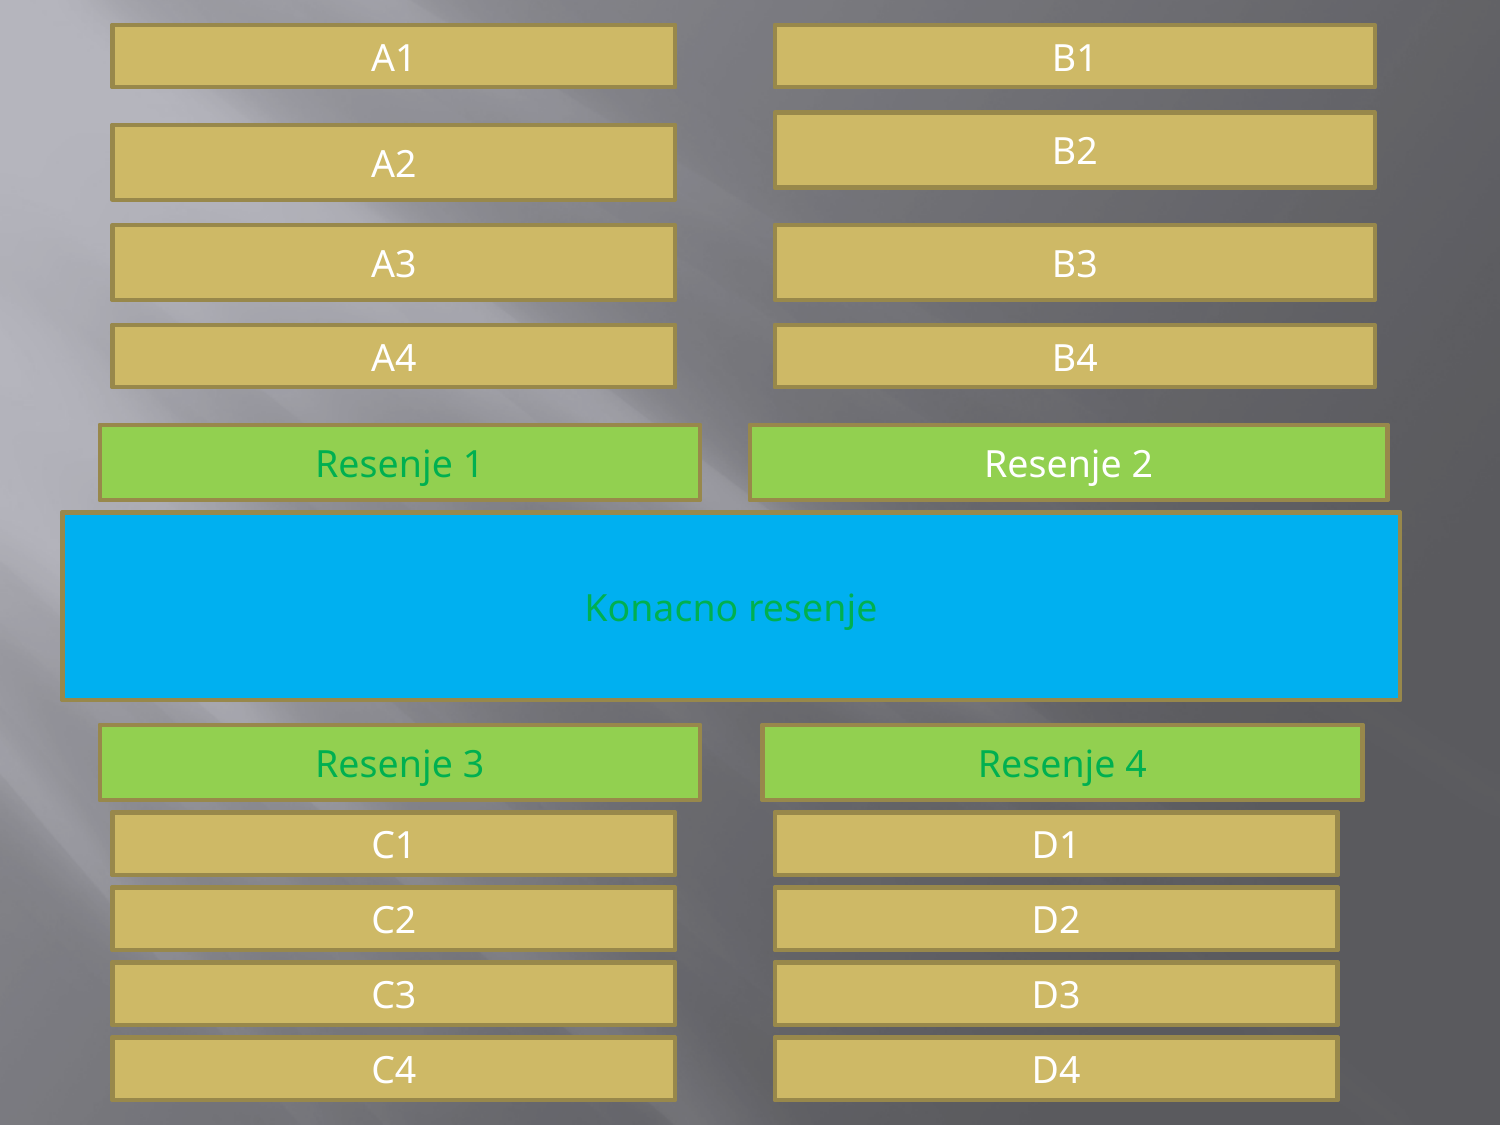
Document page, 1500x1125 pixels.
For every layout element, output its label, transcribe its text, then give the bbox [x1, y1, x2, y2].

text_box A4 [110, 323, 677, 389]
text_box C2 [110, 885, 677, 952]
text_box B1 [773, 23, 1377, 89]
text_box B3 [773, 223, 1377, 302]
text_box A1 [110, 23, 677, 89]
text_box A3 [110, 223, 677, 302]
text_box Konacno resenje [60, 510, 1402, 702]
text_box D2 [773, 885, 1340, 952]
text_box D1 [773, 810, 1340, 877]
text_box C3 [110, 960, 677, 1027]
text_box Resenje 4 [760, 723, 1365, 802]
text_box D3 [773, 960, 1340, 1027]
text_box Resenje 2 [748, 423, 1390, 502]
text_box D4 [773, 1035, 1340, 1102]
text_box C1 [110, 810, 677, 877]
text_box B2 [773, 110, 1377, 190]
text_box Resenje 3 [98, 723, 702, 802]
text_box B4 [773, 323, 1377, 389]
text_box A2 [110, 123, 677, 202]
text_box C4 [110, 1035, 677, 1102]
text_box Resenje 1 [98, 423, 702, 502]
